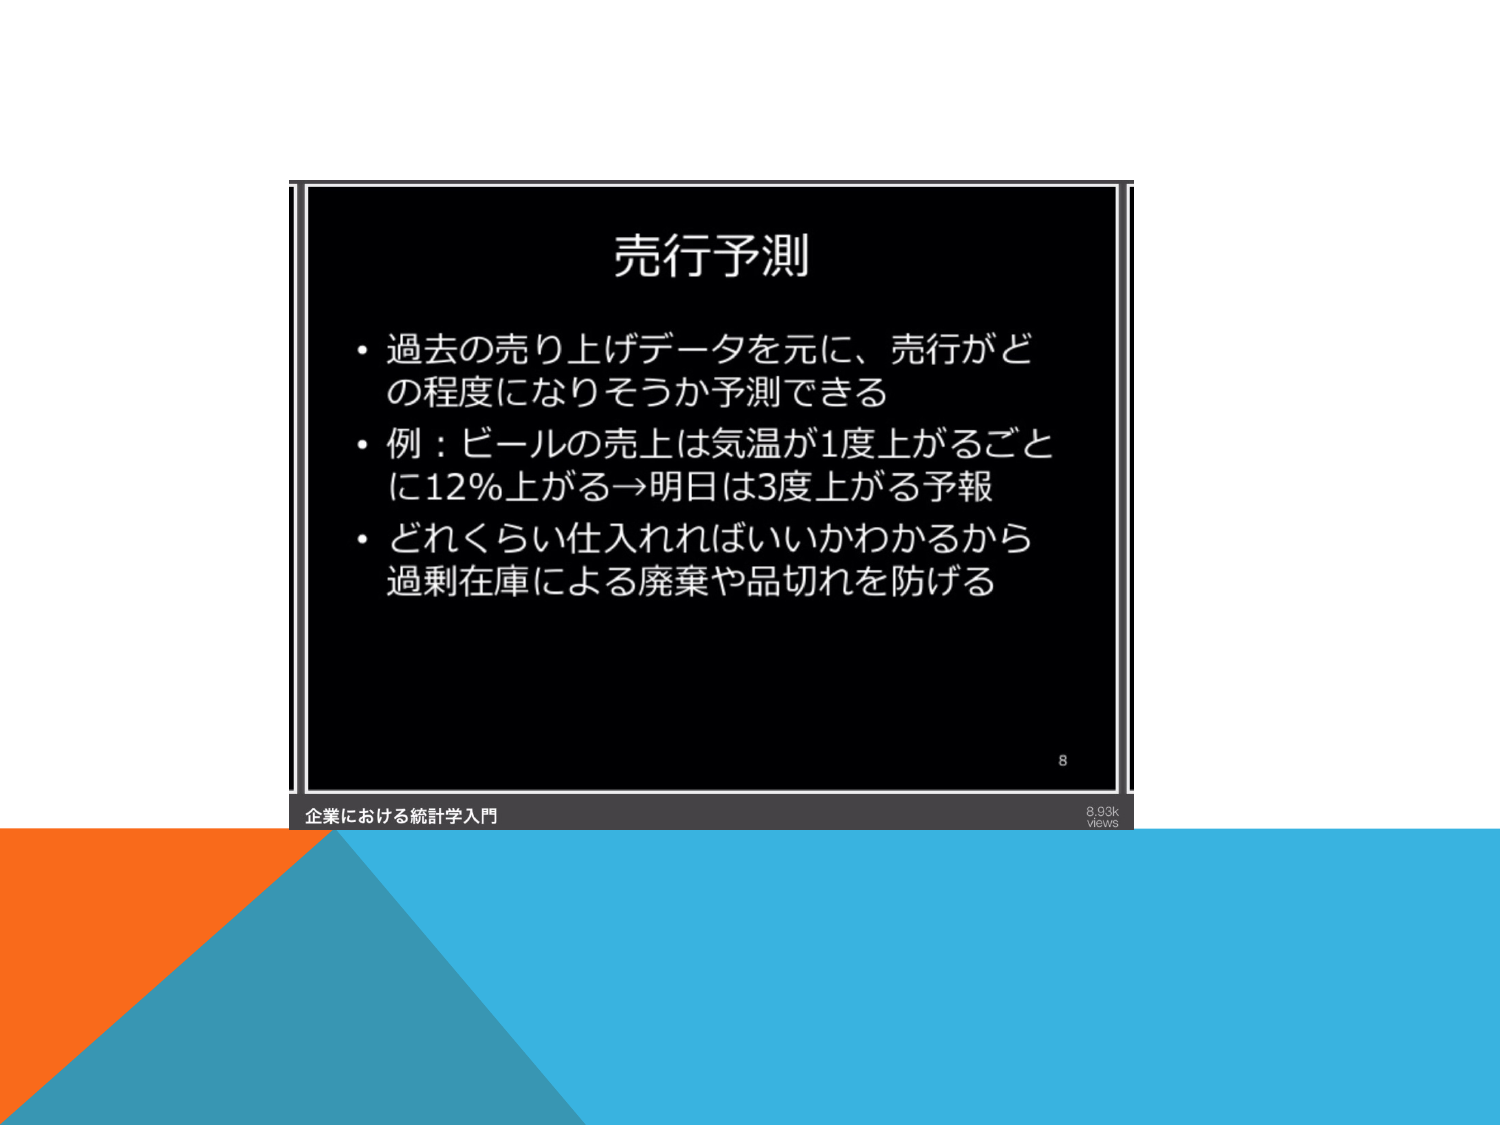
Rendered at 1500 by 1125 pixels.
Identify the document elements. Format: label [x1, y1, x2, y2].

list [289, 180, 1134, 831]
